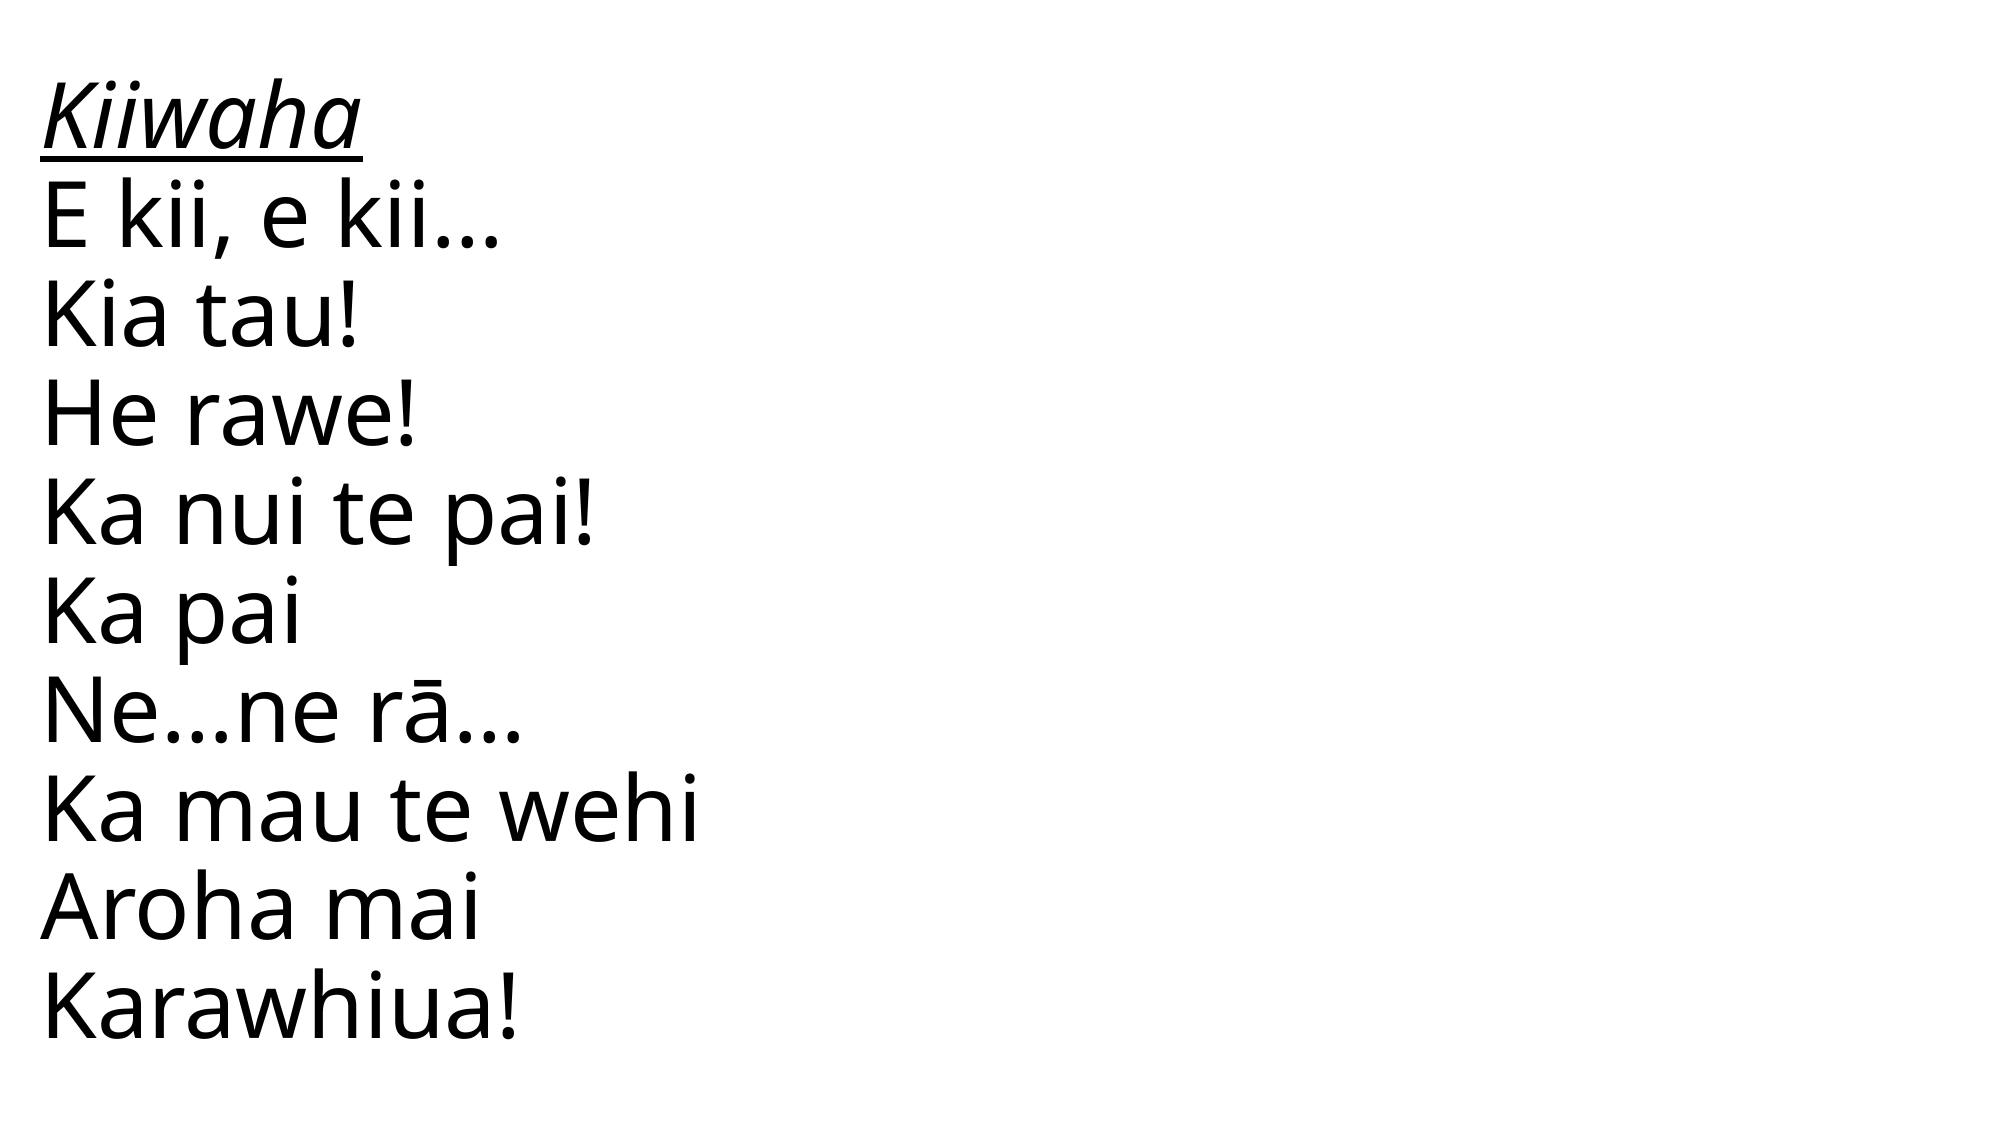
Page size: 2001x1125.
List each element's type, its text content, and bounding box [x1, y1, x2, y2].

title Kiiwaha E kii, e kii… Kia tau! He rawe! Ka nui te pai! Ka pai Ne…ne rā… Ka mau te wehi Aroha mai Karawhiua! [25, 23, 1974, 1106]
